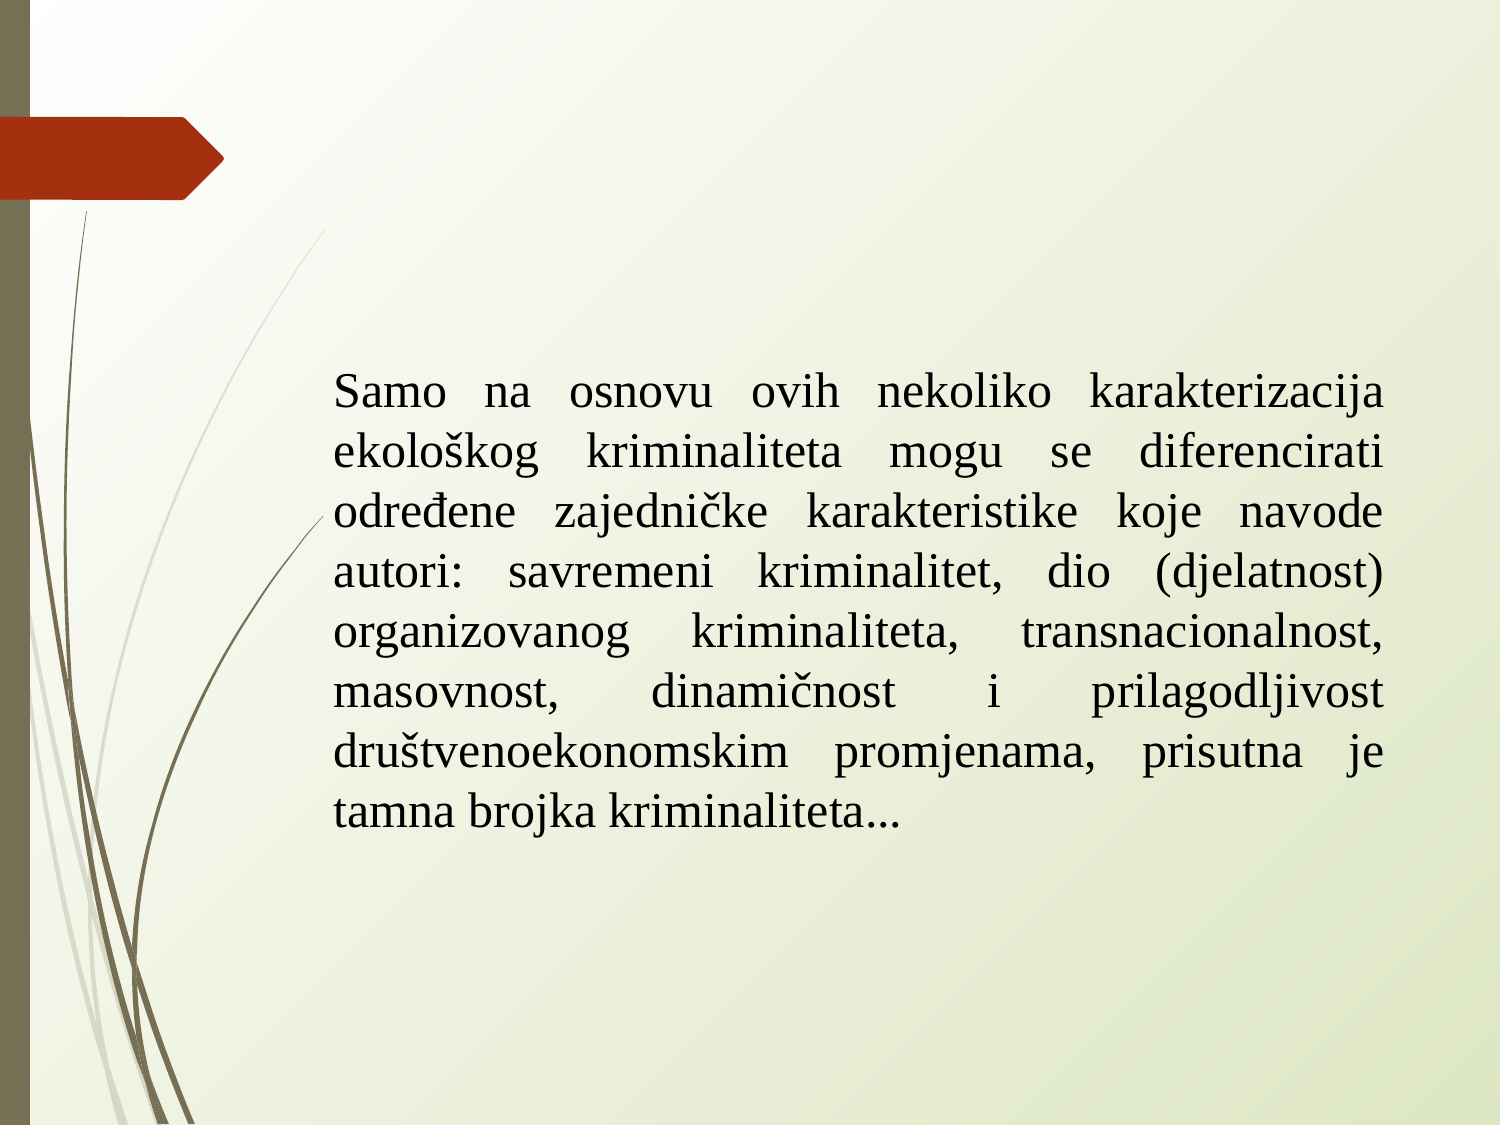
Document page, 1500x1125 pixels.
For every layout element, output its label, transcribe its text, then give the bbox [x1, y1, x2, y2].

list Samo na osnovu ovih nekoliko karakterizacija ekološkog kriminaliteta mogu se diferencirati određene zajedničke karakteristike koje navode autori: savremeni kriminalitet, dio (djelatnost) organizovanog kriminaliteta, transnacionalnost, masovnost, dinamičnost i prilagodljivost društvenoekonomskim promjenama, prisutna je tamna brojka kriminaliteta... [318, 350, 1400, 970]
